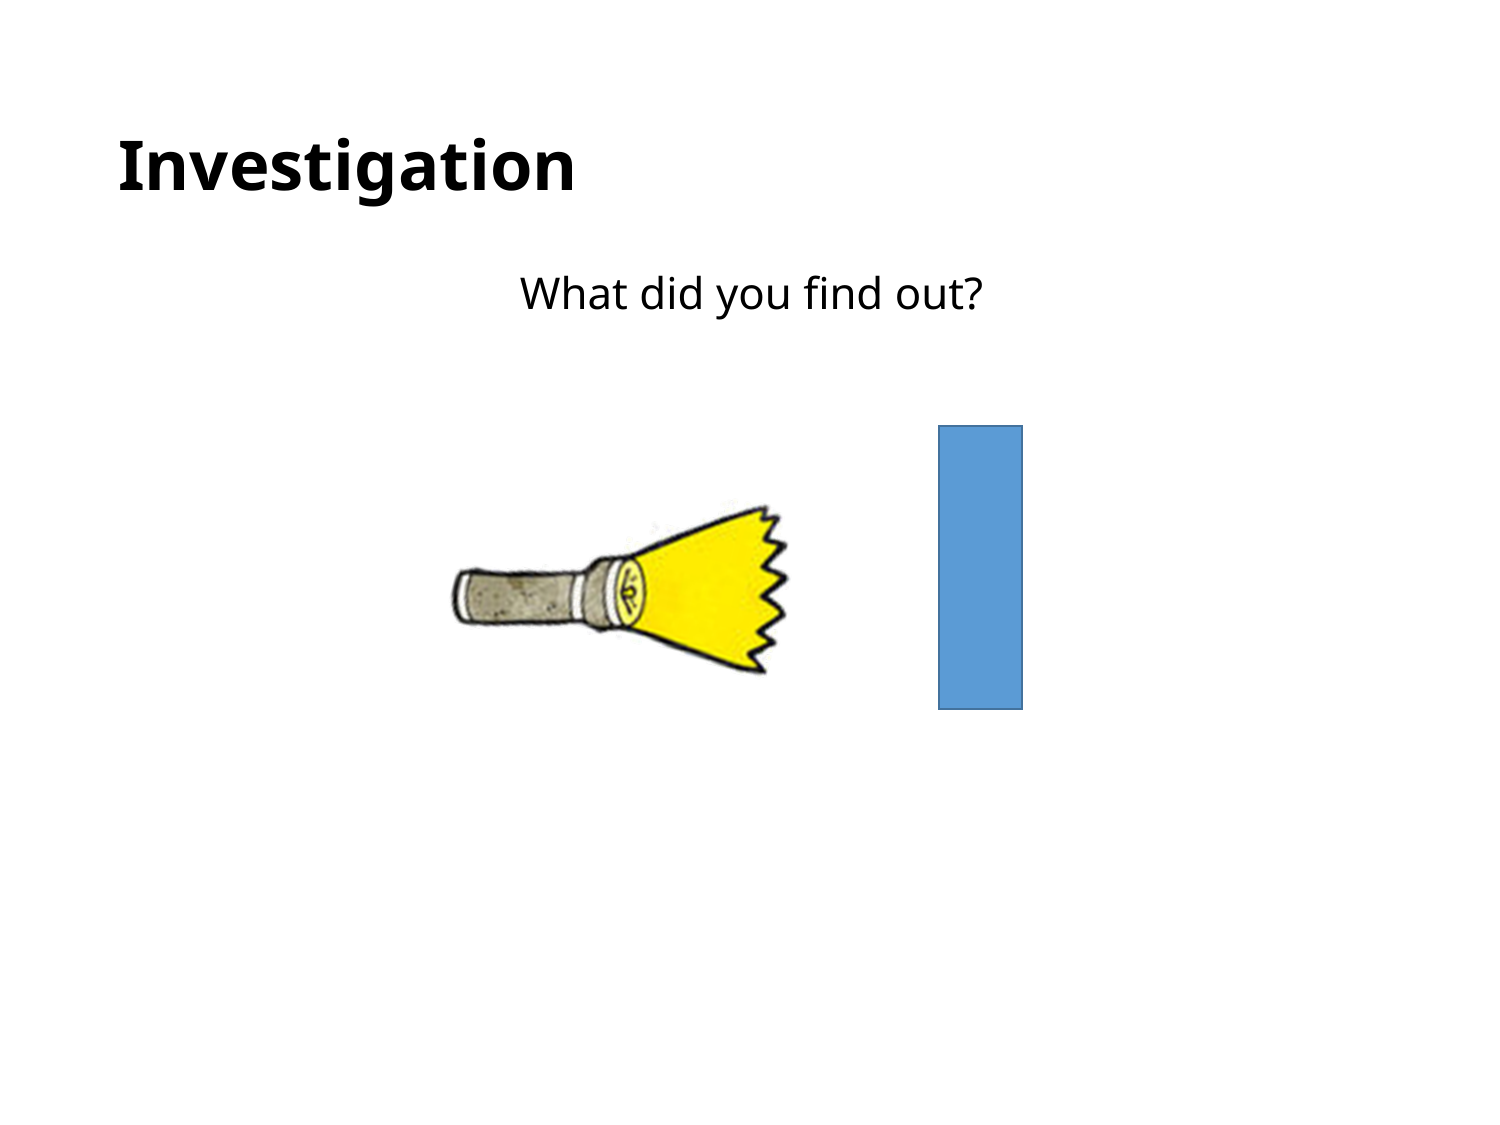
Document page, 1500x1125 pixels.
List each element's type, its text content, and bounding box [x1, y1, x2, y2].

title Investigation [103, 59, 1397, 196]
text_box [938, 425, 1023, 710]
list What did you find out? [76, 196, 1427, 939]
picture [392, 330, 863, 804]
